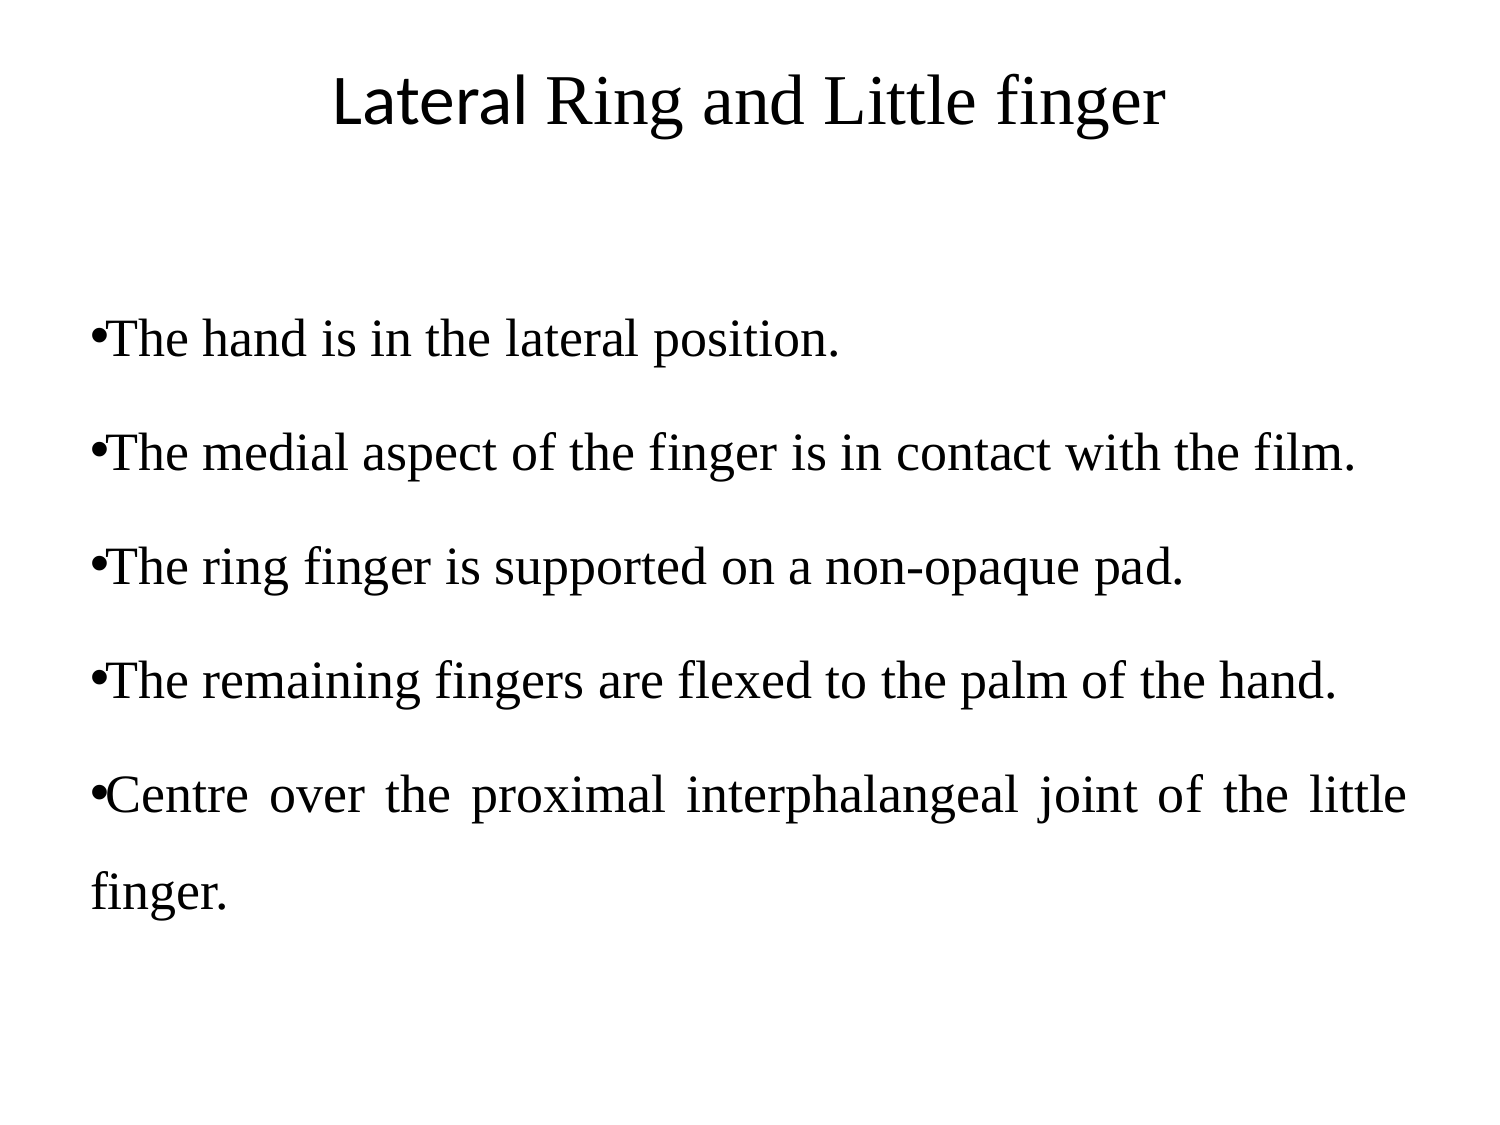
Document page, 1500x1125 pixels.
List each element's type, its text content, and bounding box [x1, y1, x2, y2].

title Lateral Ring and Little finger [75, 45, 1425, 233]
list The hand is in the lateral position. The medial aspect of the finger is in contact with the film. The ring finger is supported on a non-opaque pad. The remaining fingers are flexed to the palm of the hand. Centre over the proximal interphalangeal joint of the little finger. [75, 262, 1425, 1005]
